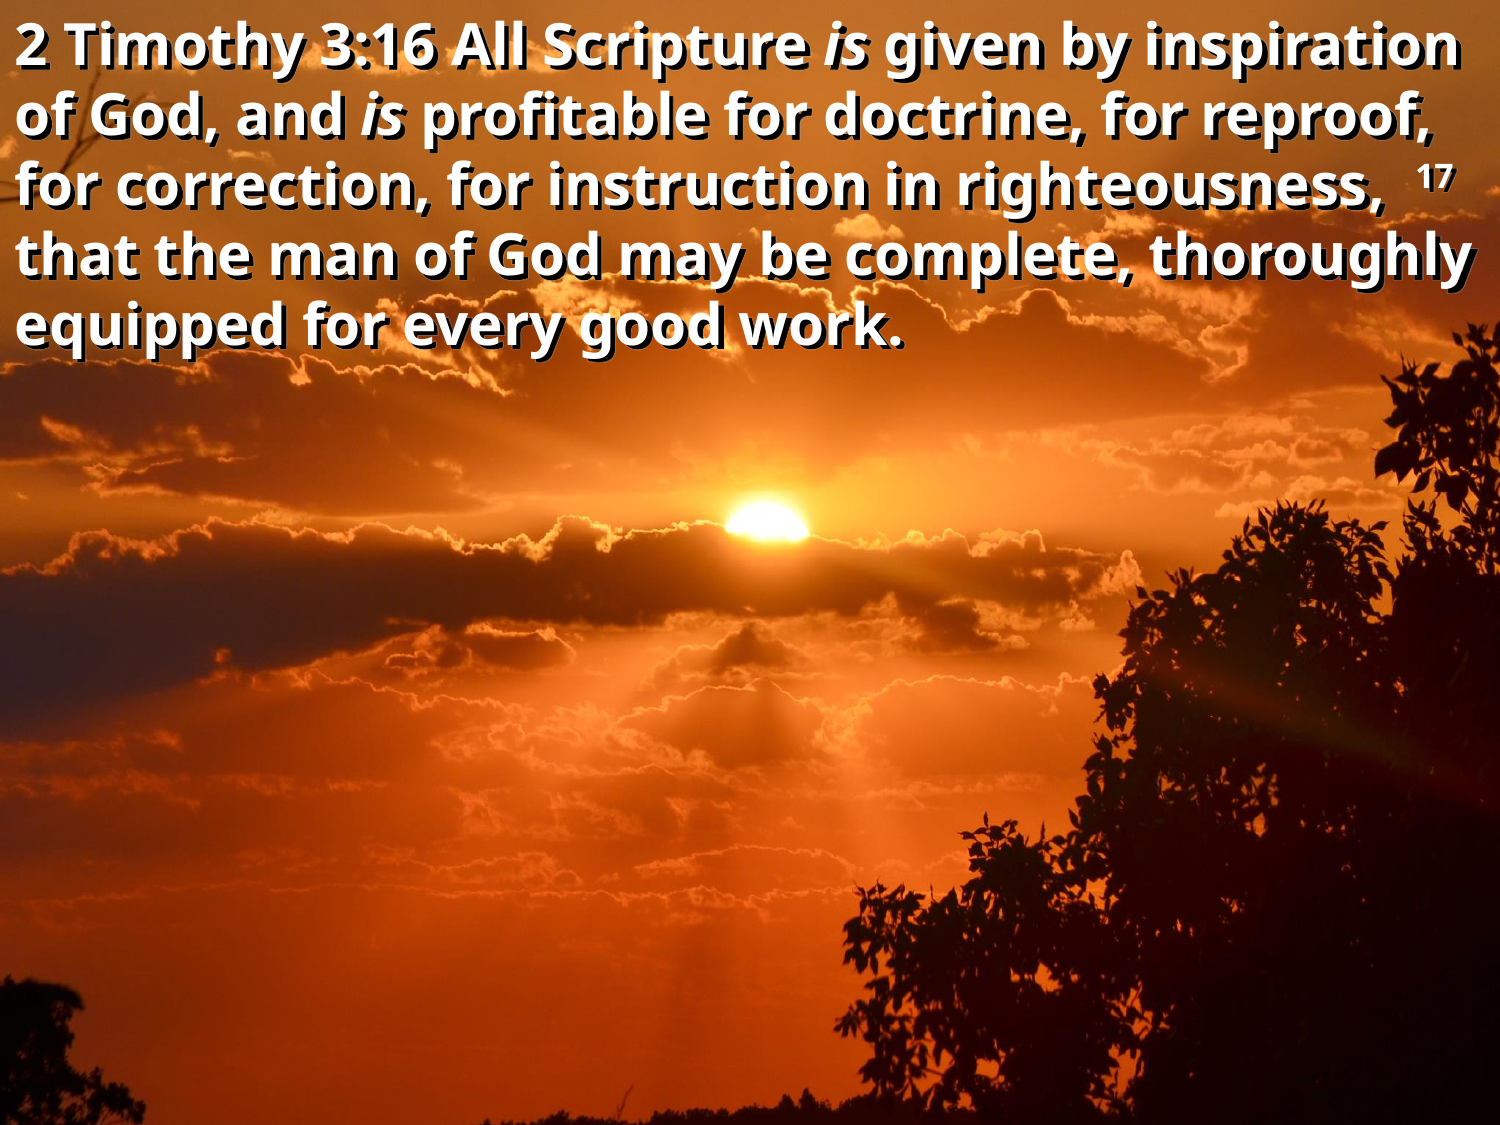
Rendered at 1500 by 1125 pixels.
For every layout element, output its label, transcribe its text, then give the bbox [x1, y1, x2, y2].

picture [0, 365, 1500, 1125]
text_box 2 Timothy 3:16 All Scripture is given by inspiration of God, and is profitable for doctrine, for reproof, for correction, for instruction in righteousness, 17 that the man of God may be complete, thoroughly equipped for every good work. [0, 0, 1500, 365]
